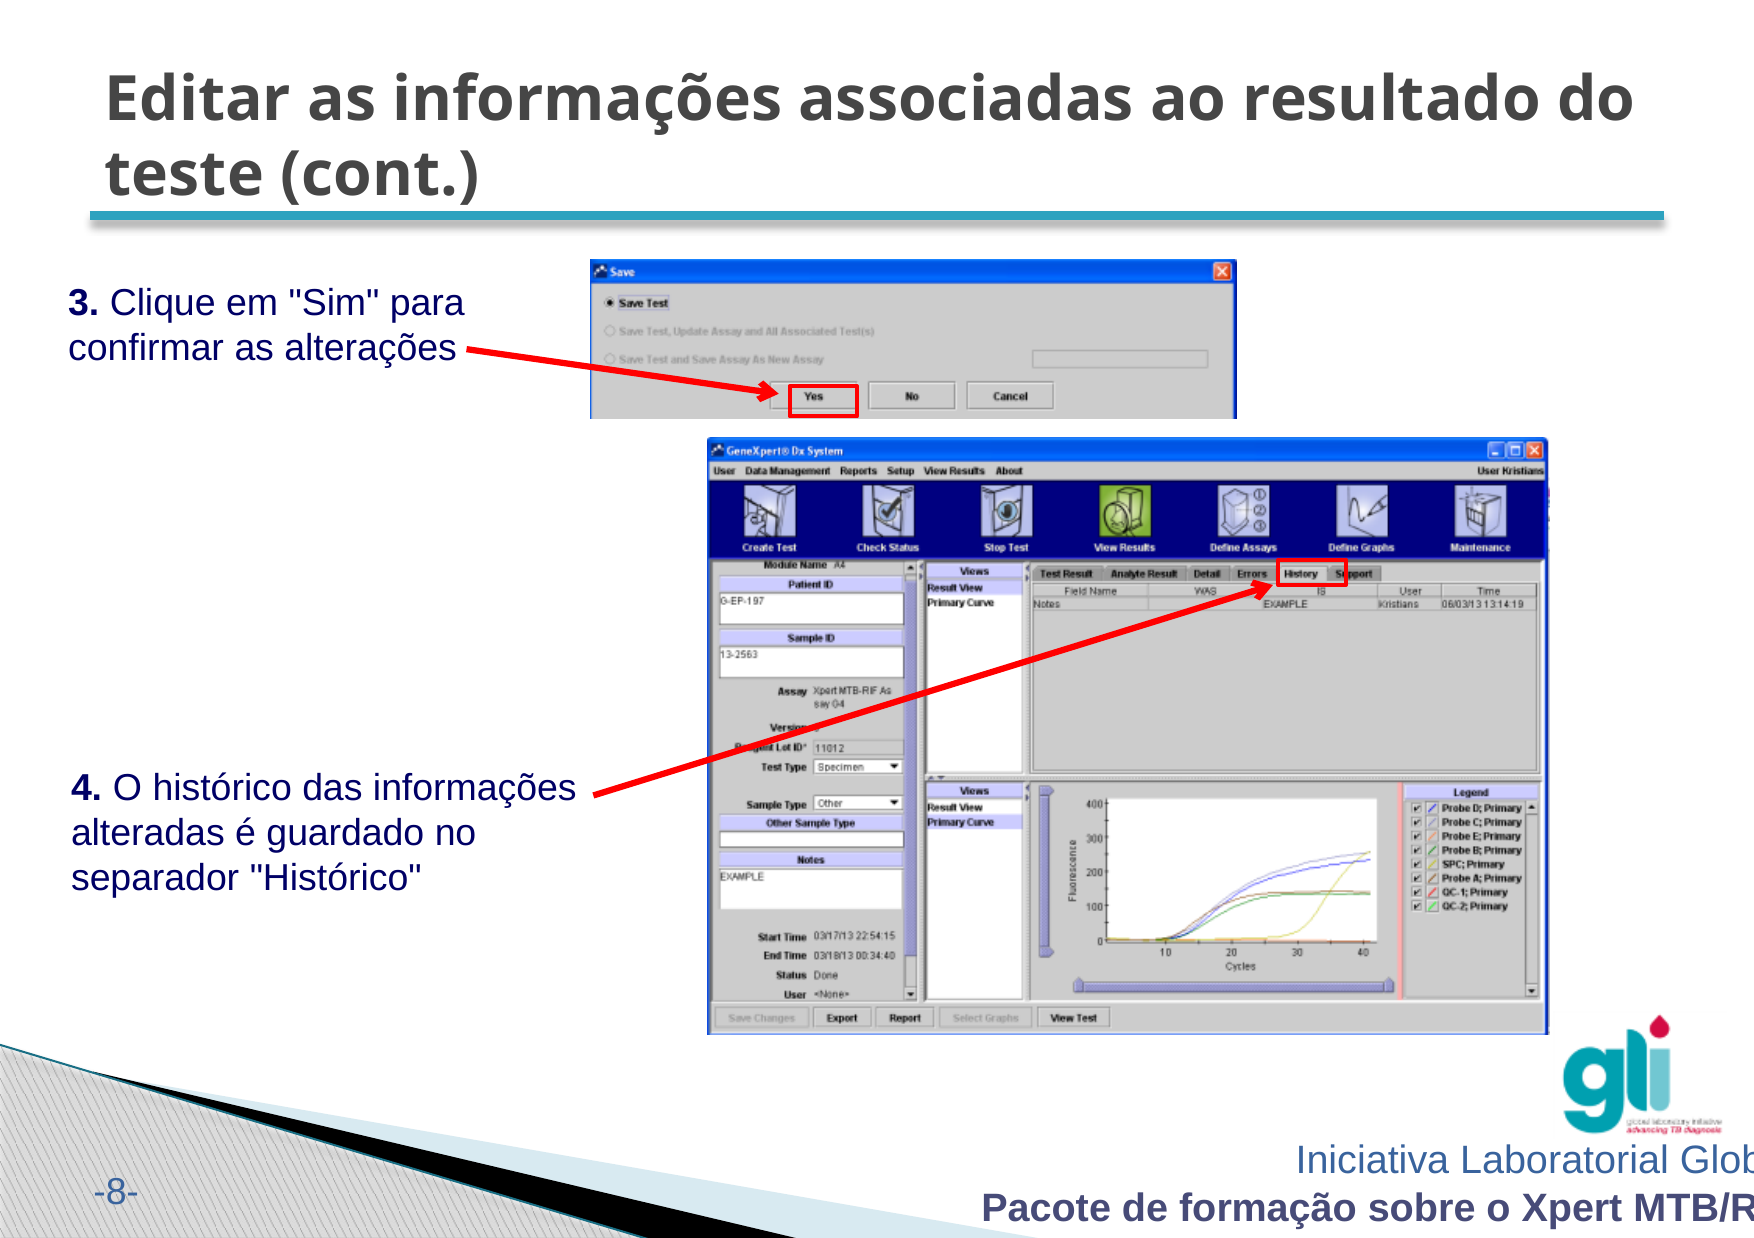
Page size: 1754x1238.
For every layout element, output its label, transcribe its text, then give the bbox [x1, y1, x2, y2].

title Editar as informações associadas ao resultado do teste (cont.) [87, 49, 1666, 216]
picture [707, 437, 1551, 1035]
text_box 3. Clique em "Sim" para confirmar as alterações [53, 270, 528, 375]
picture [1553, 1011, 1727, 1139]
picture [589, 259, 1237, 420]
text_box 4. O histórico das informações alteradas é guardado no separador "Histórico" [56, 755, 594, 1040]
